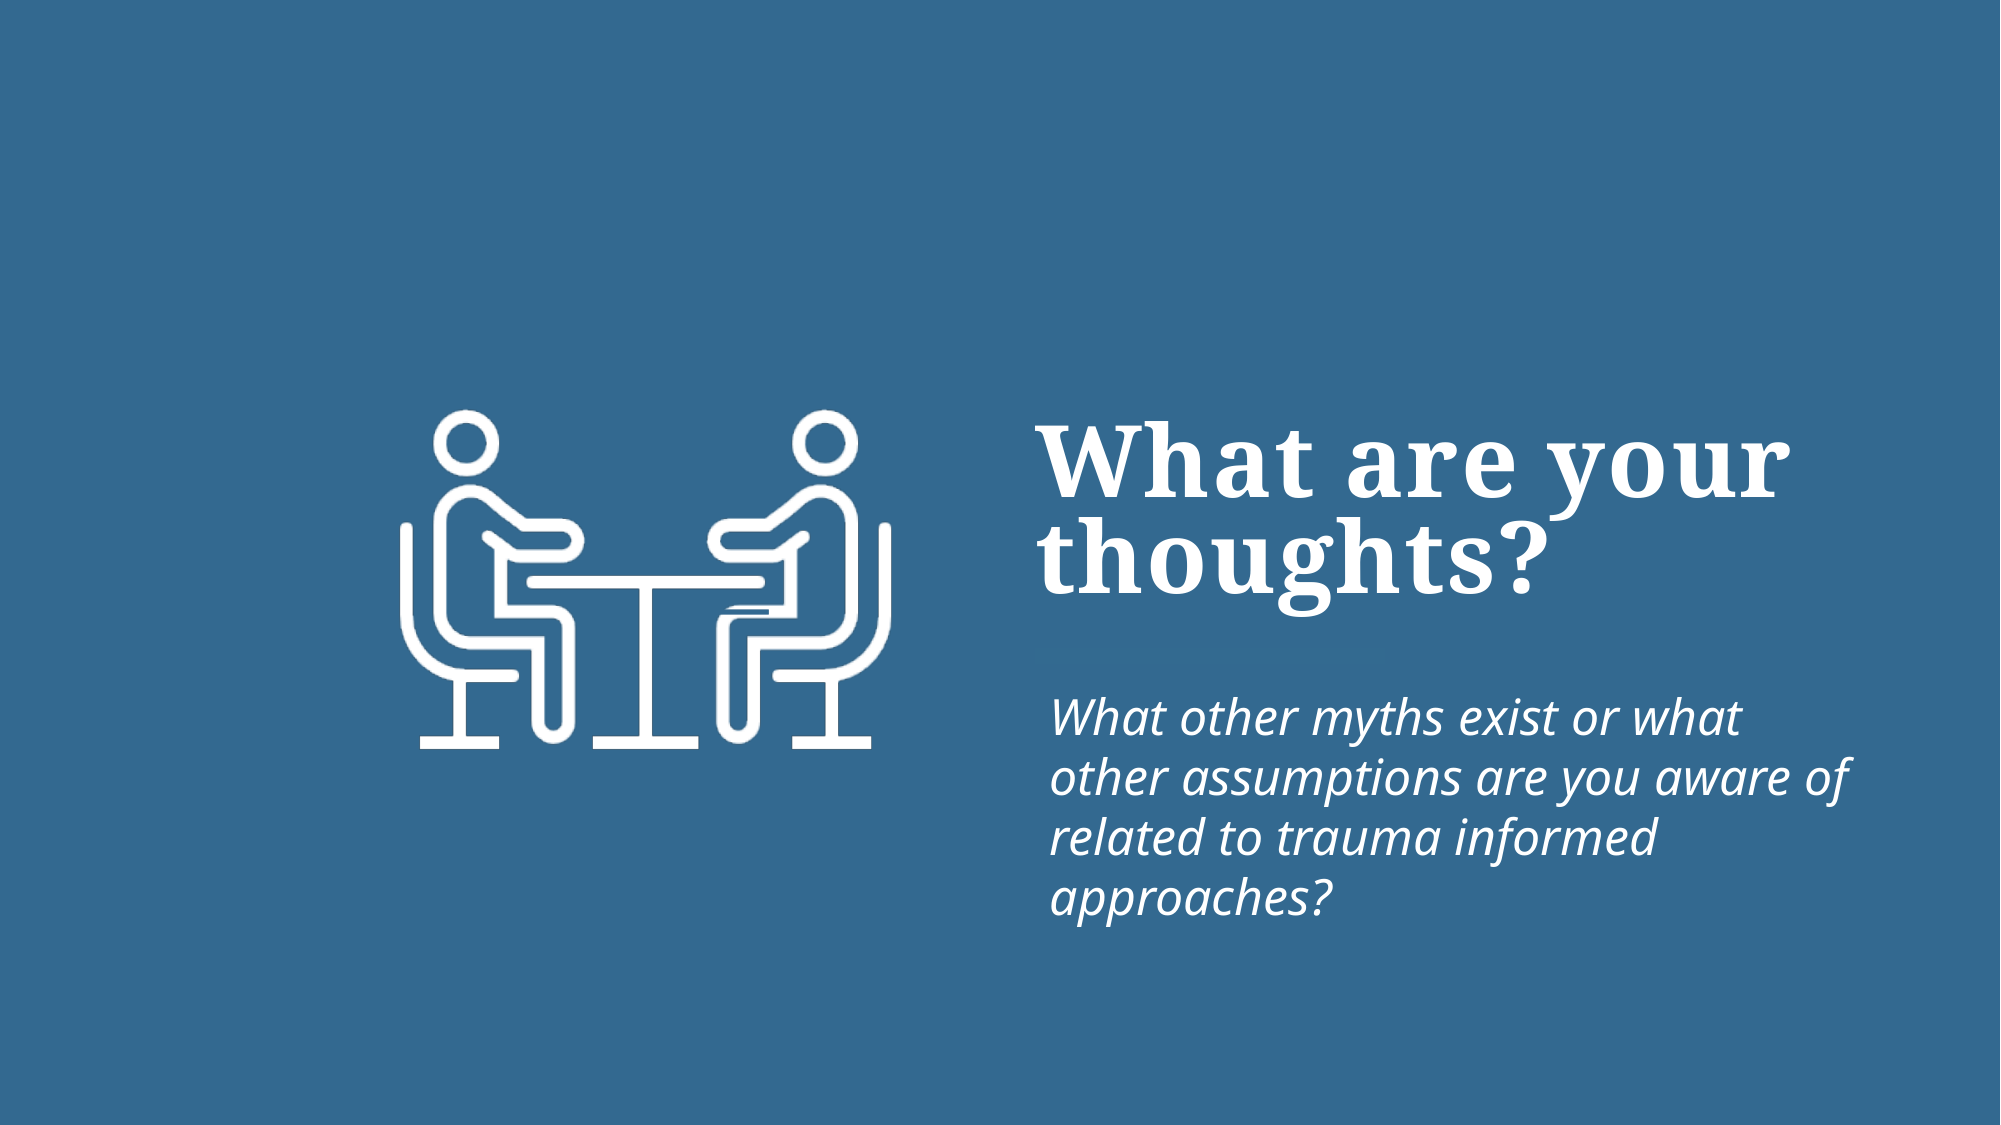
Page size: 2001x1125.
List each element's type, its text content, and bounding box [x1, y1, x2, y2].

picture [327, 402, 965, 763]
title What are your thoughts? [1035, 72, 1934, 613]
text_box What other myths exist or what other assumptions are you aware of related to trauma informed approaches? [1034, 677, 1865, 933]
